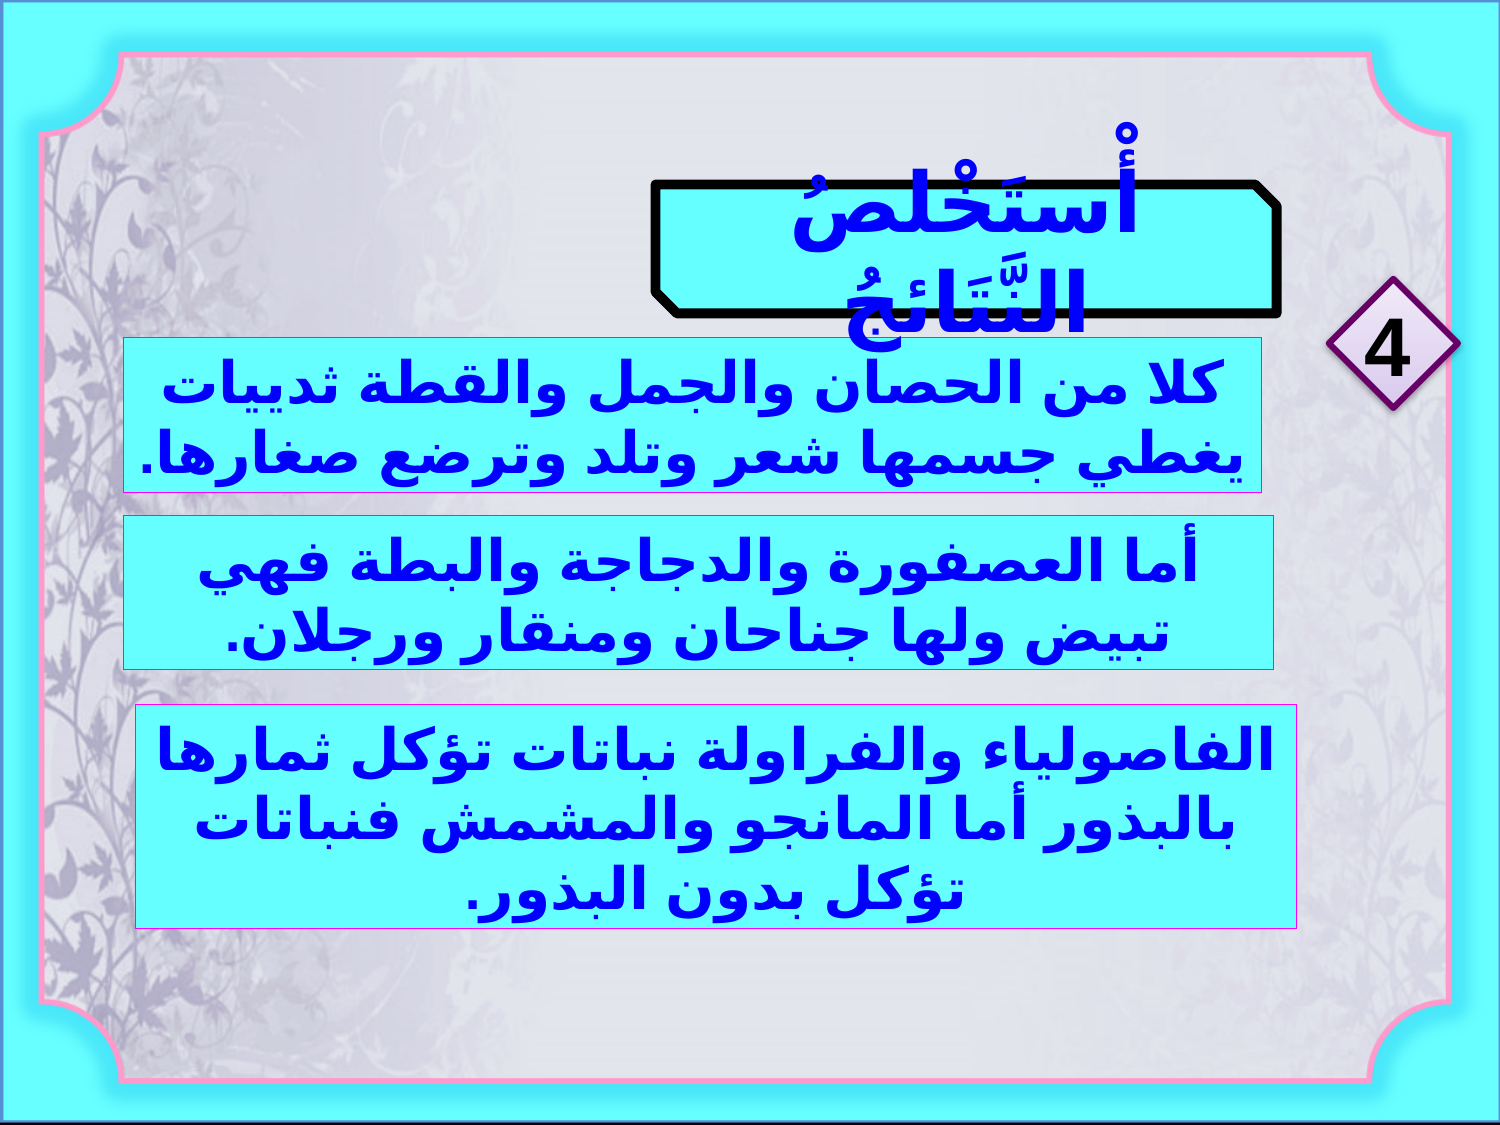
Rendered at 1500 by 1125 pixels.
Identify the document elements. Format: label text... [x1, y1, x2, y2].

footer [512, 1042, 988, 1103]
text_box أْستَخْلصُ النَّتَائجُ [653, 182, 1279, 316]
text_box أما العصفورة والدجاجة والبطة فهي تبيض ولها جناحان ومنقار ورجلان. [123, 515, 1274, 670]
text_box كلا من الحصان والجمل والقطة ثدييات يغطي جسمها شعر وتلد وترضع صغارها. [123, 337, 1262, 493]
text_box الفاصولياء والفراولة نباتات تؤكل ثمارها بالبذور أما المانجو والمشمش فنباتات تؤكل بدون البذور. [135, 704, 1297, 929]
text_box 4 [1328, 278, 1459, 409]
picture [0, 0, 1500, 1125]
